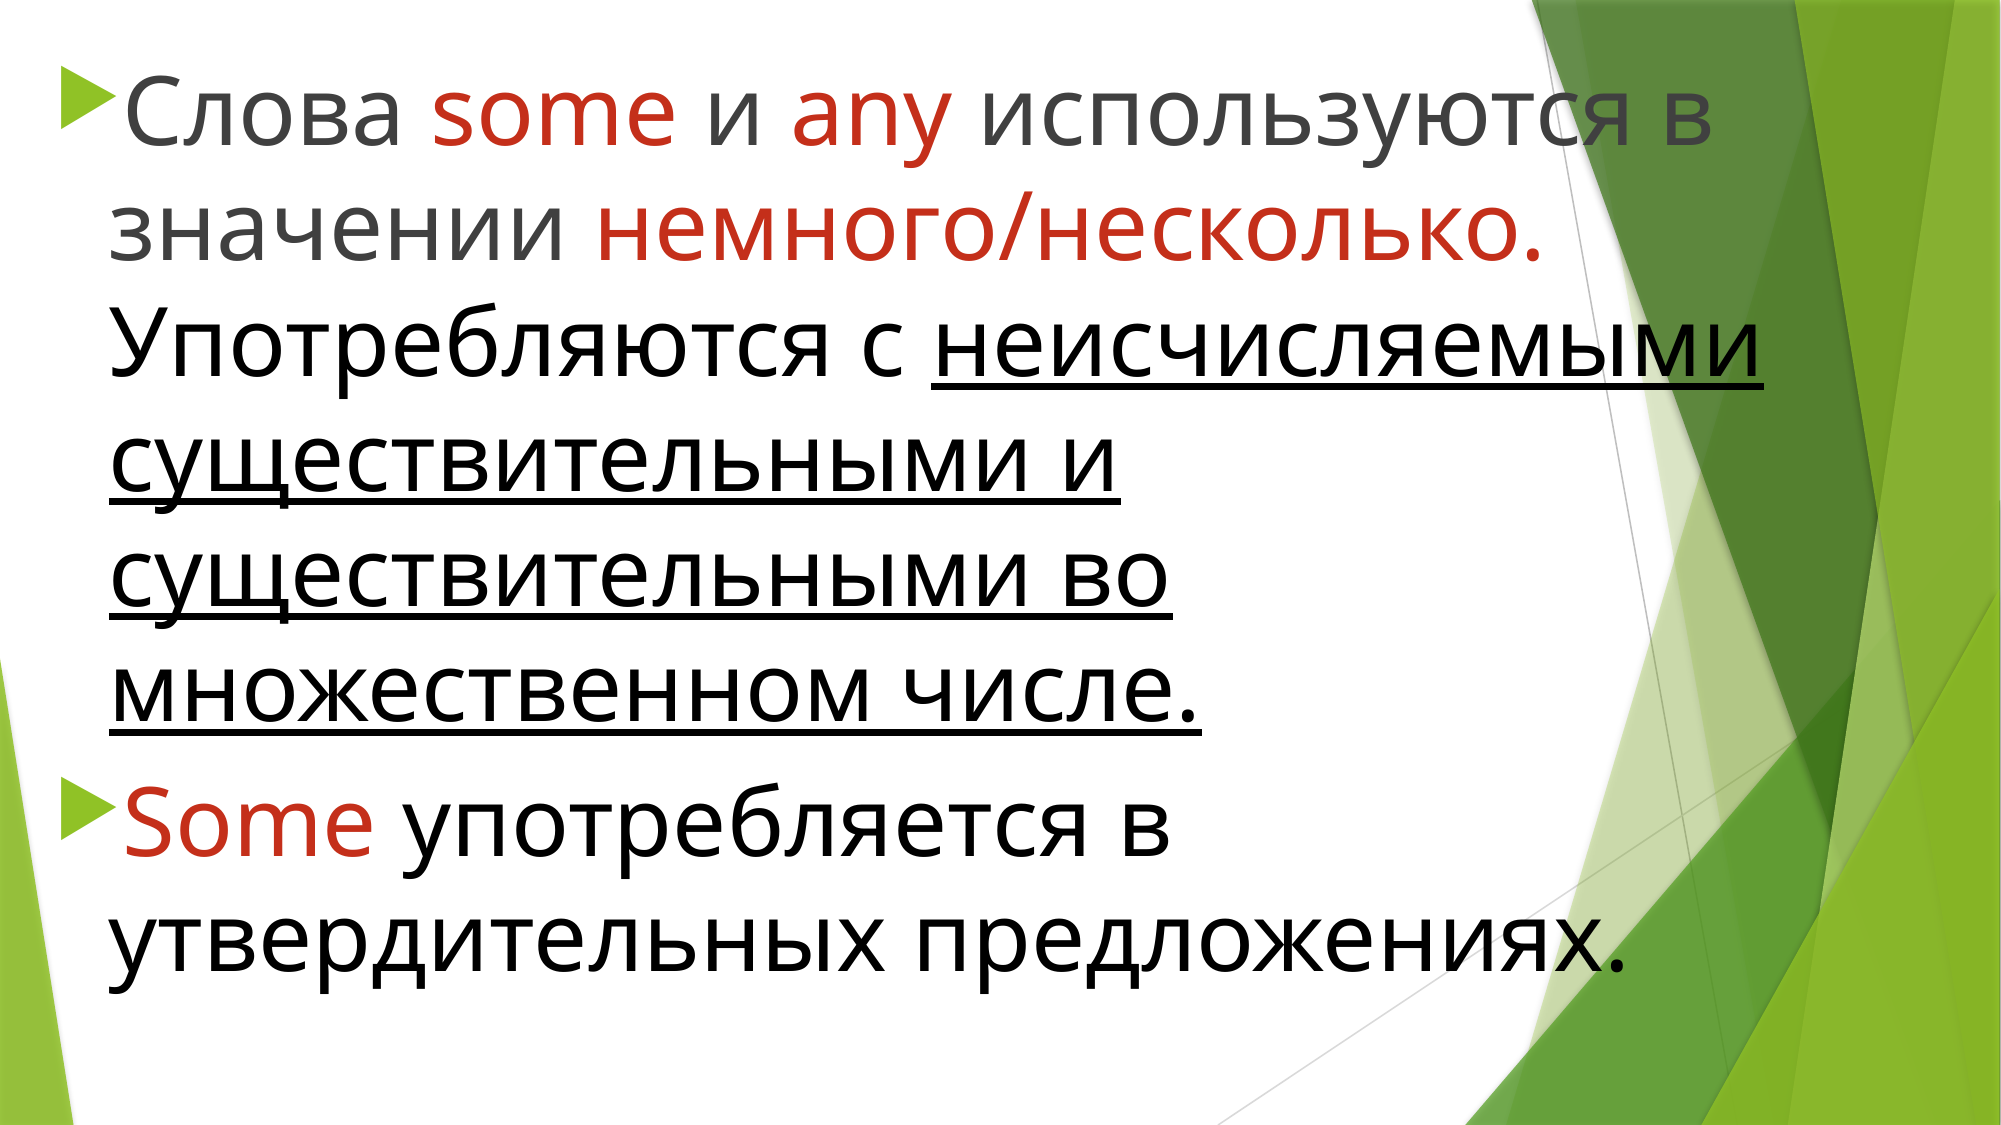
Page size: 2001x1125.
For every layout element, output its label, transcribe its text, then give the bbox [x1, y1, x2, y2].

list Слова some и any используются в значении немного/несколько. Употребляются с неисчисляемыми существительными и существительными во множественном числе. Some употребляется в утвердительных предложениях. [39, 42, 1871, 1006]
